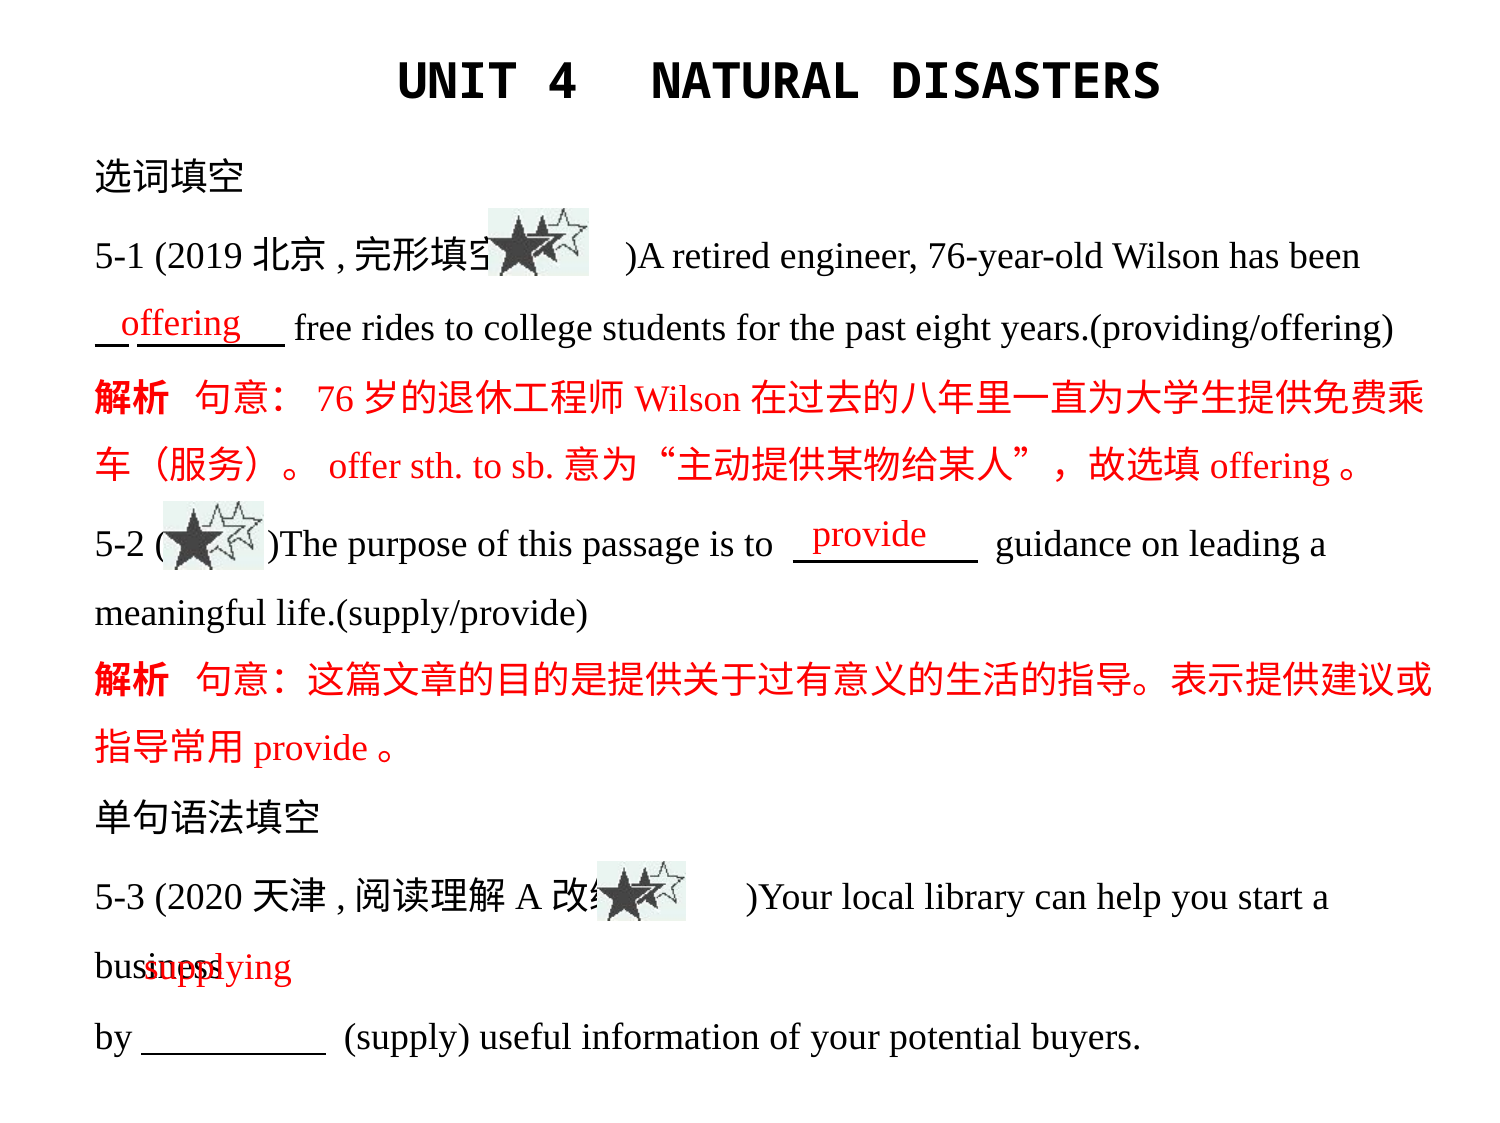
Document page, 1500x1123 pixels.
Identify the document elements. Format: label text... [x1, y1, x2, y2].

picture [488, 208, 589, 277]
text_box 选词填空 5-1 (2019北京,完形填空, )A retired engineer, 76-year-old Wilson has been free rides to college students for the past eight years.(providing/offering) 解析 句意：76岁的退休工程师Wilson在过去的八年里一直为大学生提供免费乘车（服务）。offer sth. to sb.意为“主动提供某物给某人”，故选填offering。 5-2 ( )The purpose of this passage is to guidance on leading a meaningful life.(supply/provide) 解析 句意：这篇文章的目的是提供关于过有意义的生活的指导。表示提供建议或指导常用provide。 单句语法填空 5-3 (2020天津,阅读理解A改编, )Your local library can help you start a business by (supply) useful information of your potential buyers. [94, 130, 1459, 1058]
picture [597, 861, 687, 921]
text_box supplying [129, 912, 308, 995]
text_box provide [797, 478, 942, 561]
text_box offering [106, 267, 257, 350]
picture [163, 501, 265, 570]
